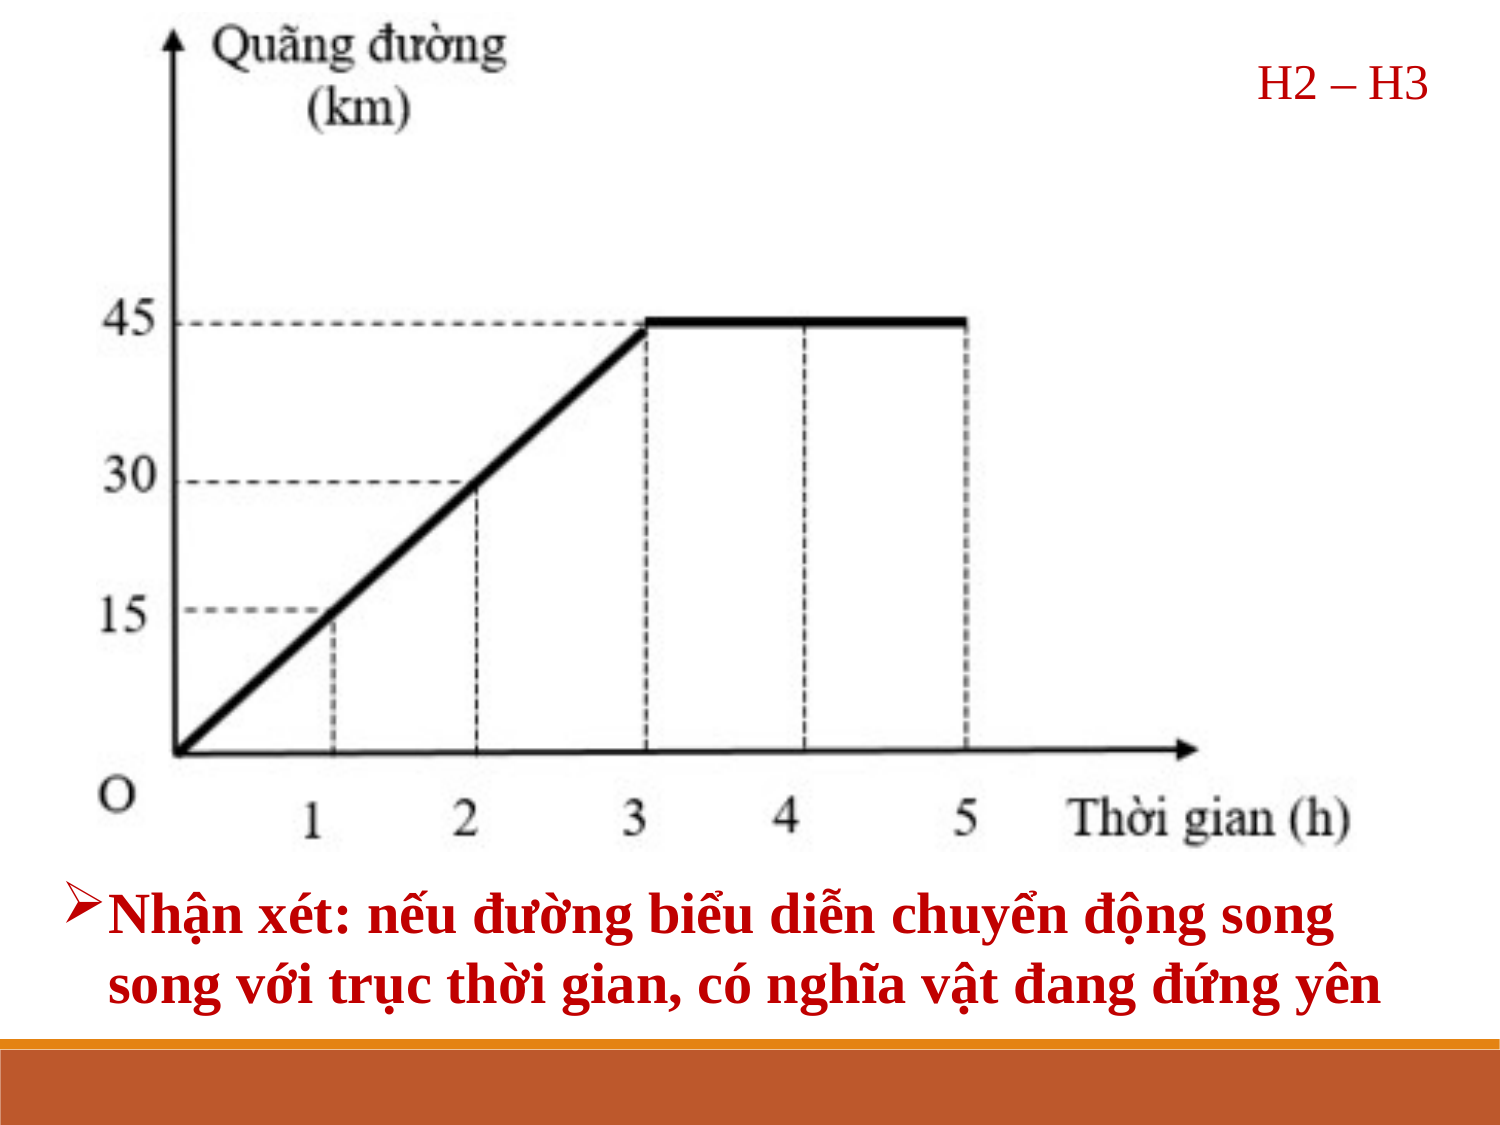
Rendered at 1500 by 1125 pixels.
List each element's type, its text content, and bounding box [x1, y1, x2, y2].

text_box Nhận xét: nếu đường biểu diễn chuyển động song song với trục thời gian, có nghĩa vật đang đứng yên [46, 867, 1408, 1023]
text_box H2 – H3 [1366, 41, 1471, 117]
picture [96, 11, 1358, 853]
